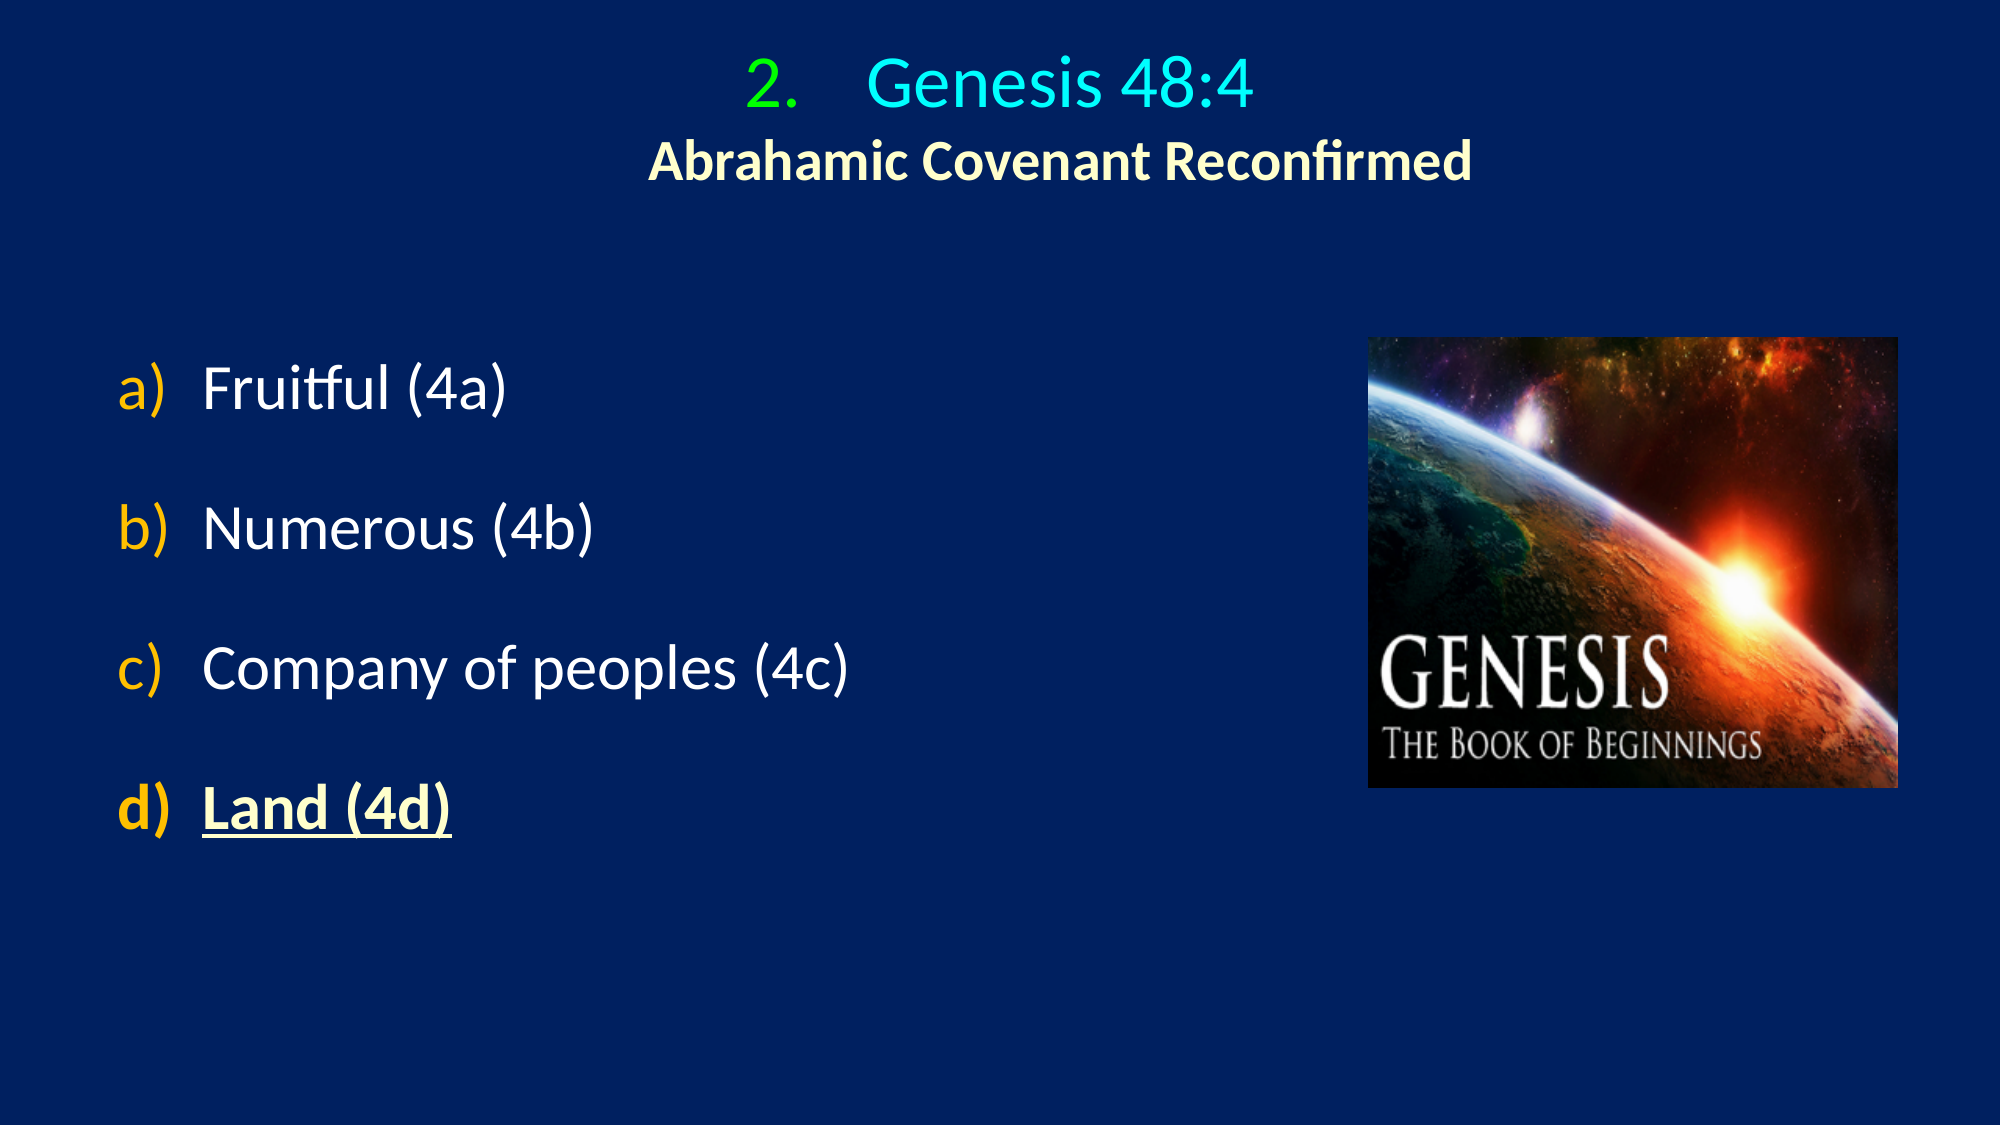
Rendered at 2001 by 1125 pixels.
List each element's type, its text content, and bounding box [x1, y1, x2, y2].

picture [1367, 337, 1898, 788]
title Genesis 48:4 Abrahamic Covenant Reconfirmed [392, 37, 1607, 188]
list Fruitful (4a) Numerous (4b) Company of peoples (4c) Land (4d) [102, 337, 1365, 788]
